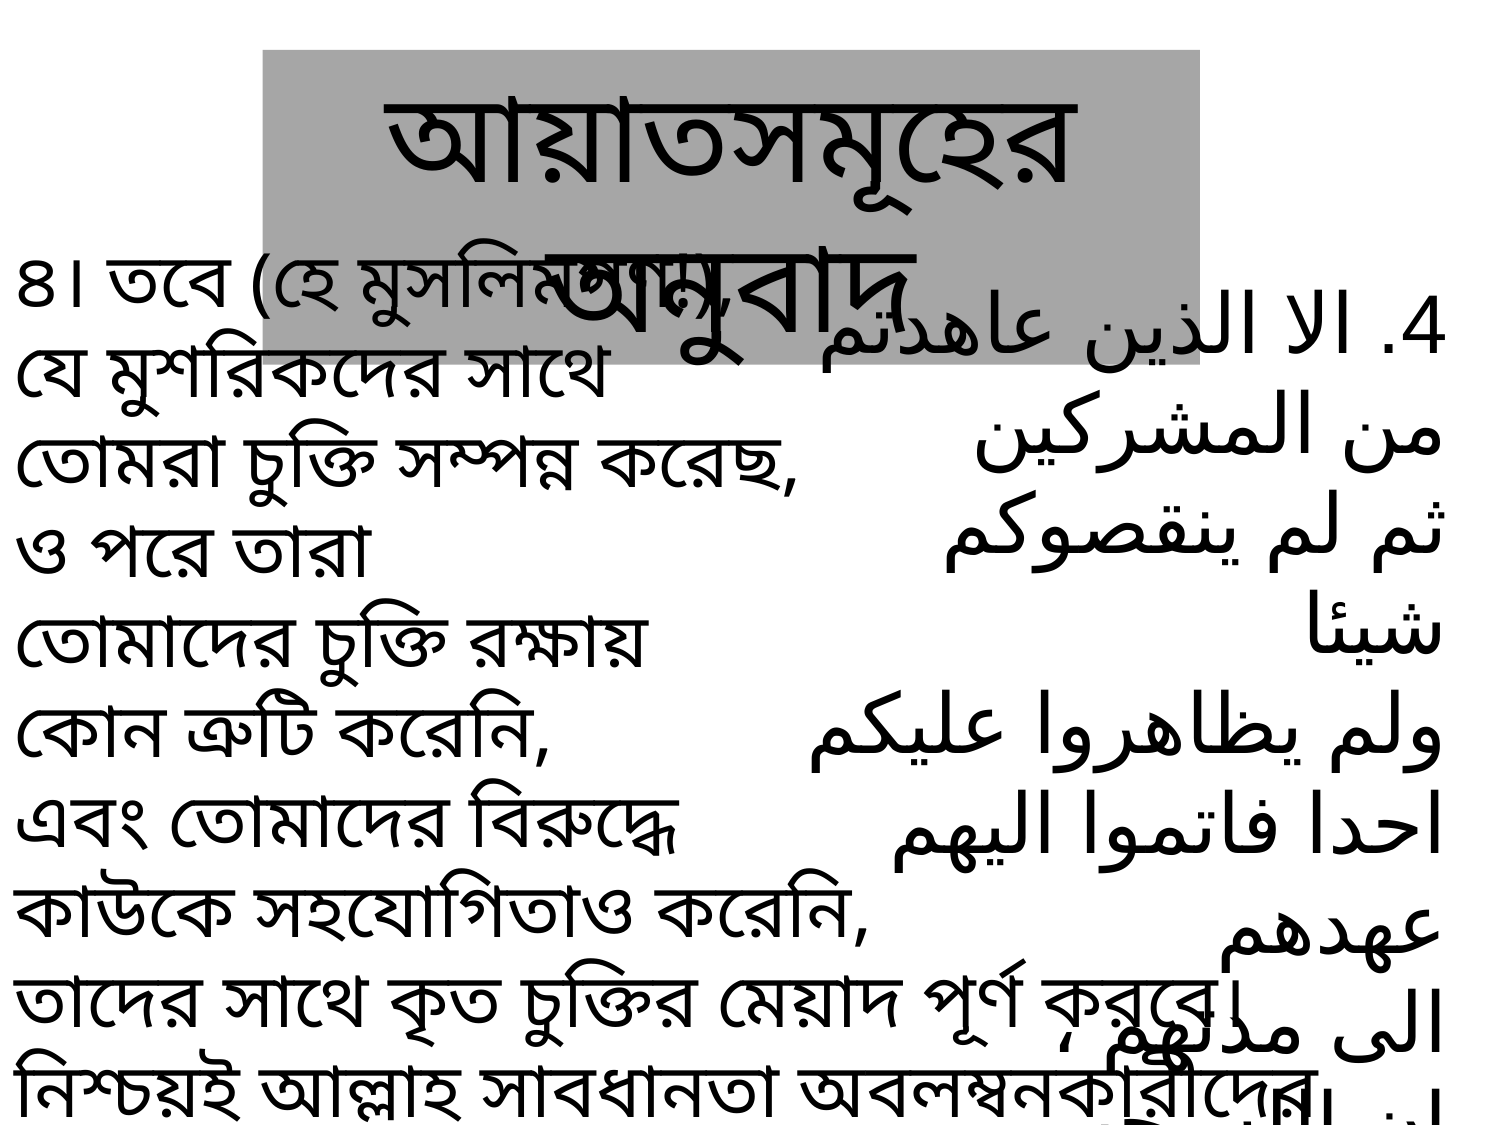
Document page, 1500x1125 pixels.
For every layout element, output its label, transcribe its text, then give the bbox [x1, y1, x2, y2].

text_box আয়াতসমূহের অনুবাদ [262, 49, 1200, 224]
text_box ৪। তবে (হে মুসলিমগণ!), যে মুশরিকদের সাথে তোমরা চুক্তি সম্পন্ন করেছ, ও পরে তারা তোমাদের চুক্তি রক্ষায় কোন ত্রুটি করেনি, এবং তোমাদের বিরুদ্ধে কাউকে সহযোগিতাও করেনি, তাদের সাথে কৃত চুক্তির মেয়াদ পূর্ণ করবে। নিশ্চয়ই আল্লাহ সাবধানতা অবলম্বনকারীদের পছন্দ করেন। [0, 224, 1400, 1125]
text_box 4. الا الذين عاهدتم من المشركين ثم لم ينقصوكم شيئا ولم يظاهروا عليكم احدا فاتموا اليهم عهدهم الى مدتهم ، ان الله يحب المتقين ◊ [774, 262, 1463, 1125]
